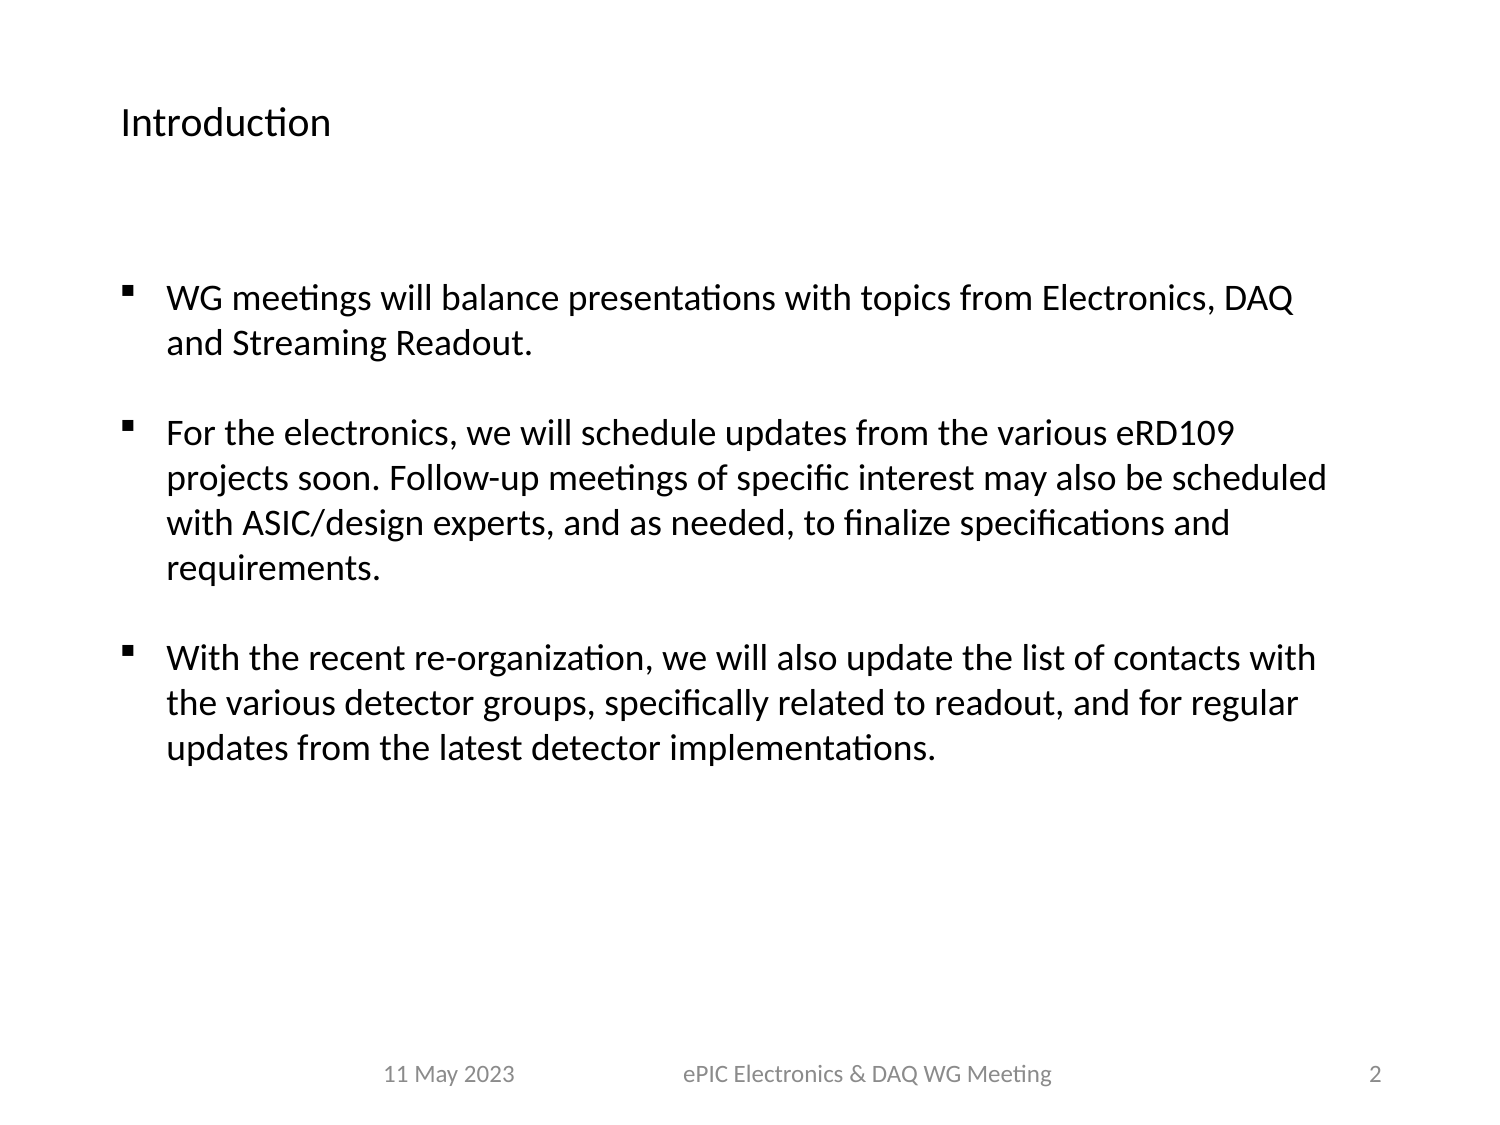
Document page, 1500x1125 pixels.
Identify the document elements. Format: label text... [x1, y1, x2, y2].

text_box Introduction [105, 87, 347, 153]
footer 11 May 2023 ePIC Electronics & DAQ WG Meeting [298, 1042, 1059, 1103]
slide_number 2 [1059, 1042, 1397, 1103]
text_box WG meetings will balance presentations with topics from Electronics, DAQ and Streaming Readout. For the electronics, we will schedule updates from the various eRD109 projects soon. Follow-up meetings of specific interest may also be scheduled with ASIC/design experts, and as needed, to finalize specifications and requirements. With the recent re-organization, we will also update the list of contacts with the various detector groups, specifically related to readout, and for regular updates from the latest detector implementations. [104, 265, 1361, 776]
